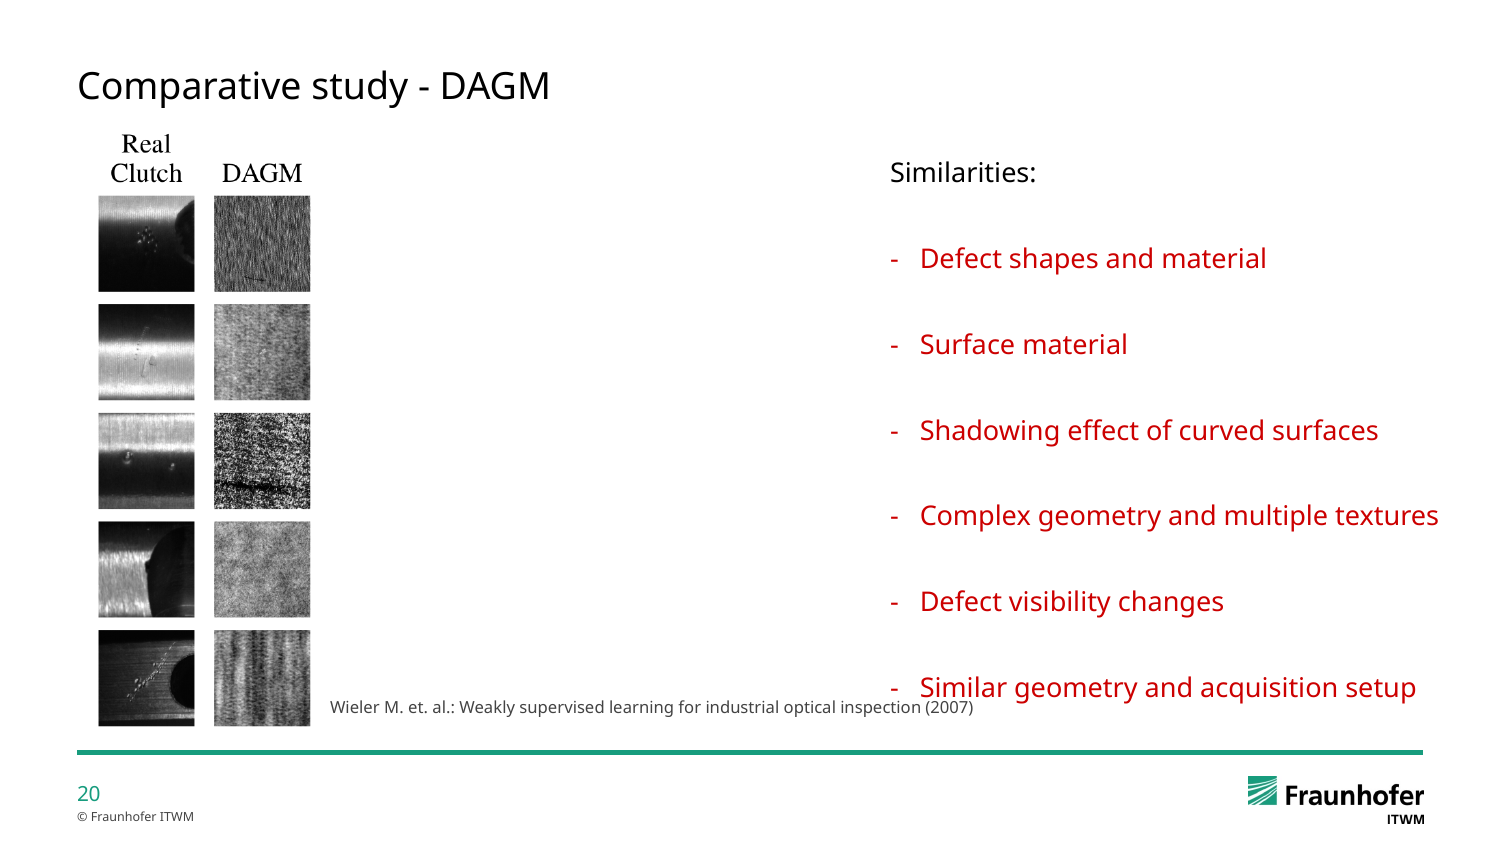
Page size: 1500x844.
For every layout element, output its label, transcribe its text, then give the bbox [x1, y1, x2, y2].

title Comparative study - DAGM [77, 62, 1424, 204]
picture [210, 126, 319, 733]
picture [1248, 776, 1424, 824]
list Similarities: - Defect shapes and material - Surface material - Shadowing effect of curved surfaces - Complex geometry and multiple textures - Defect visibility changes - Similar geometry and acquisition setup [890, 126, 1498, 732]
text_box Wieler M. et. al.: Weakly supervised learning for industrial optical inspection (2007) [322, 686, 1150, 727]
picture [89, 126, 198, 733]
